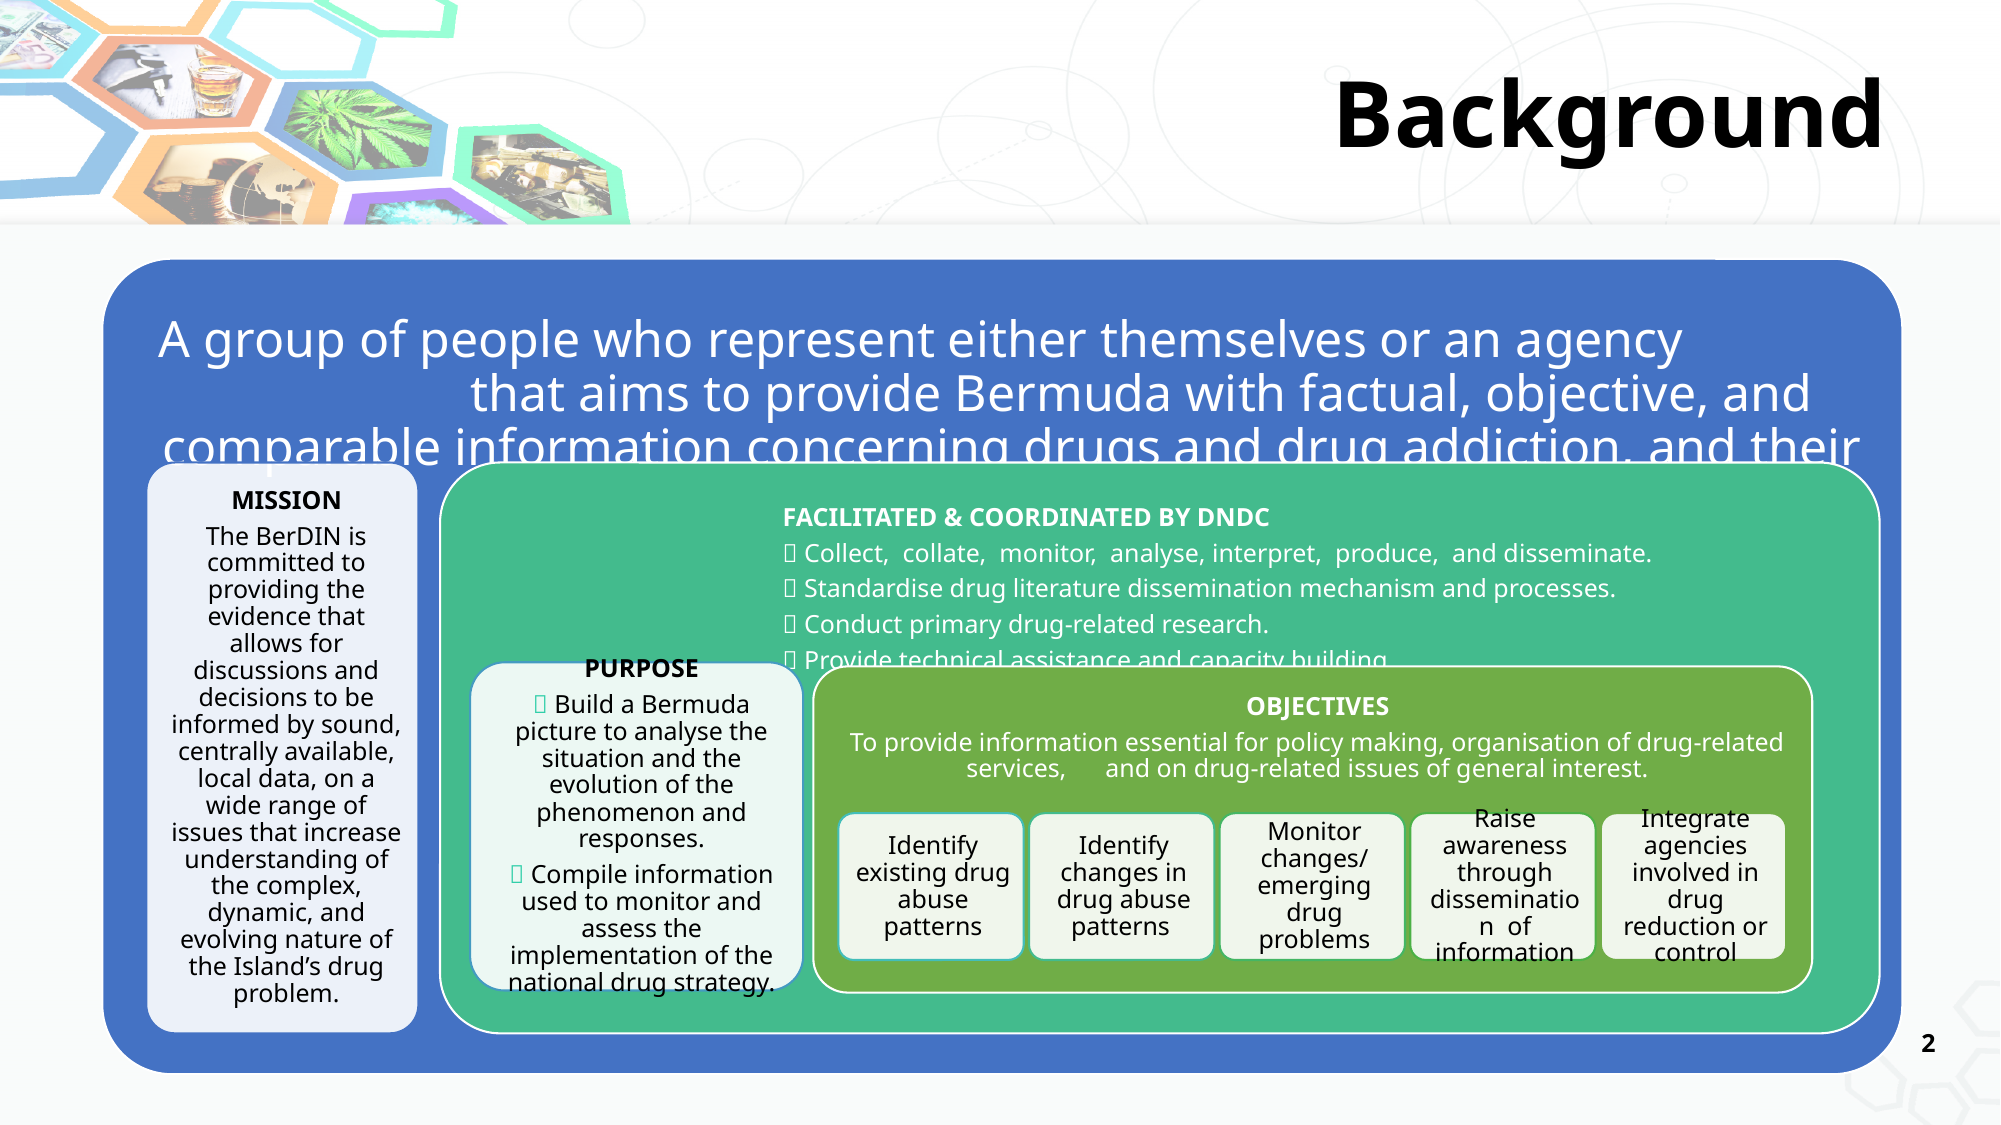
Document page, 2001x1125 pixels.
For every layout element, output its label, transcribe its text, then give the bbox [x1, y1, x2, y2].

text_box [102, 258, 1903, 1075]
slide_number 2 [1903, 1014, 1951, 1075]
text_box Background [699, 36, 1903, 187]
